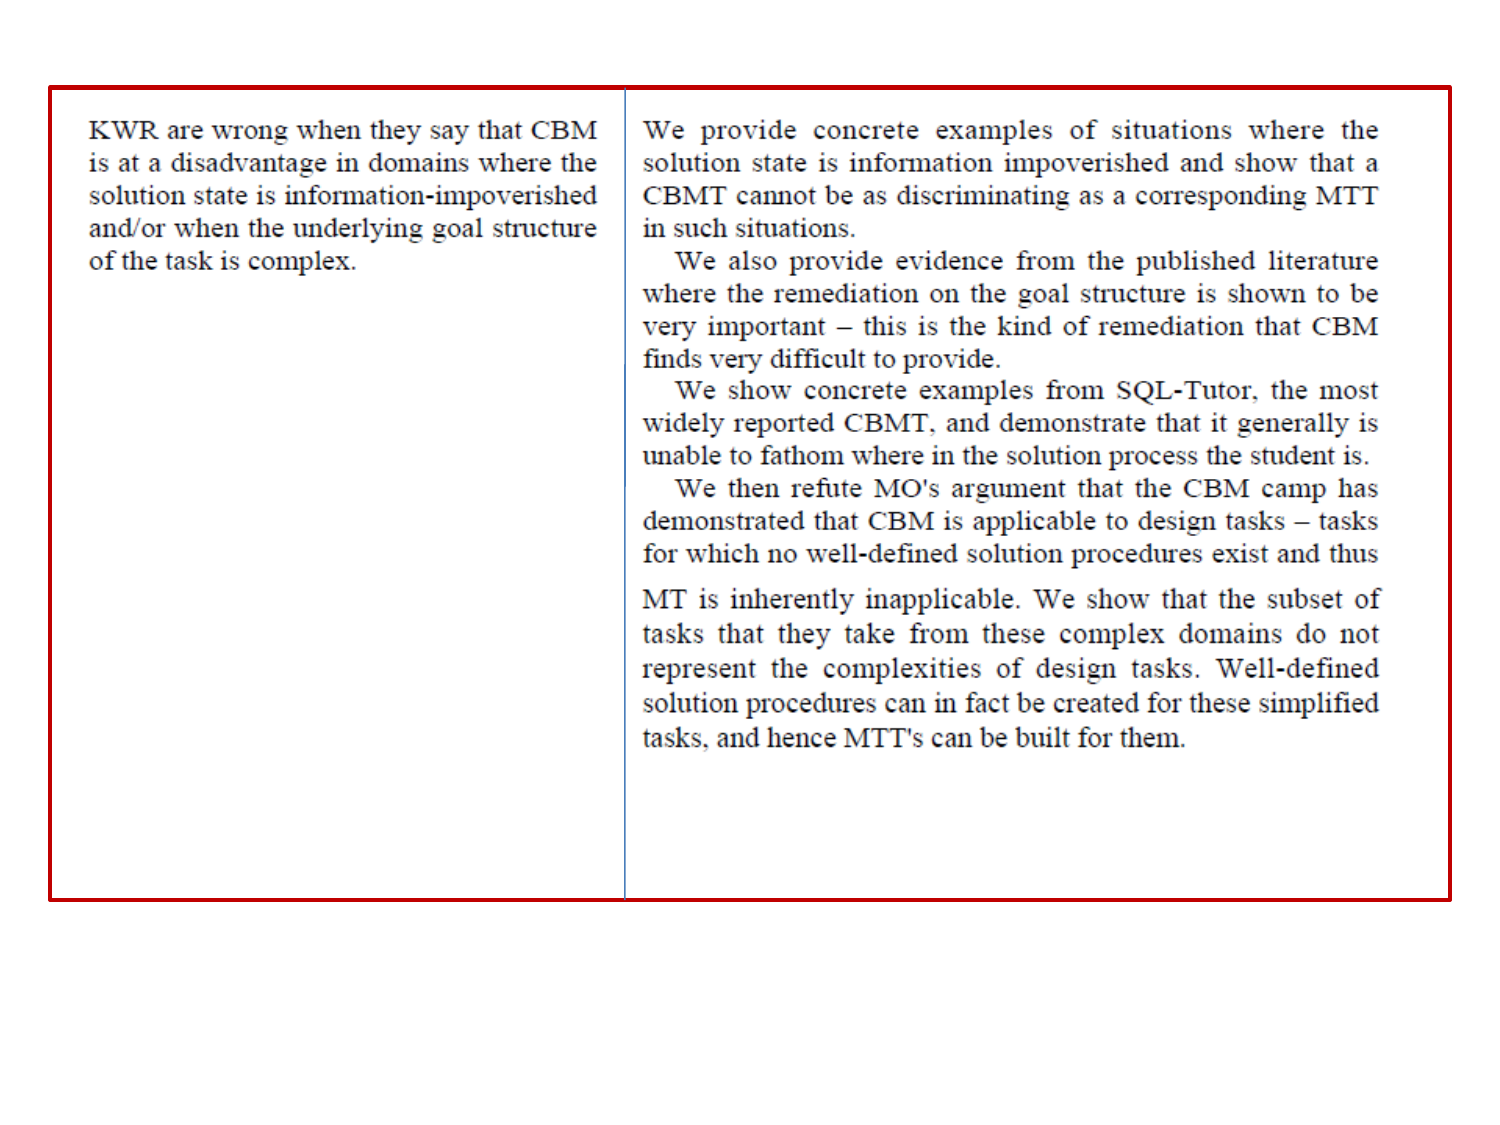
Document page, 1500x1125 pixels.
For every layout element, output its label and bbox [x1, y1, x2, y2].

text_box [48, 85, 1452, 902]
picture [62, 99, 1412, 760]
